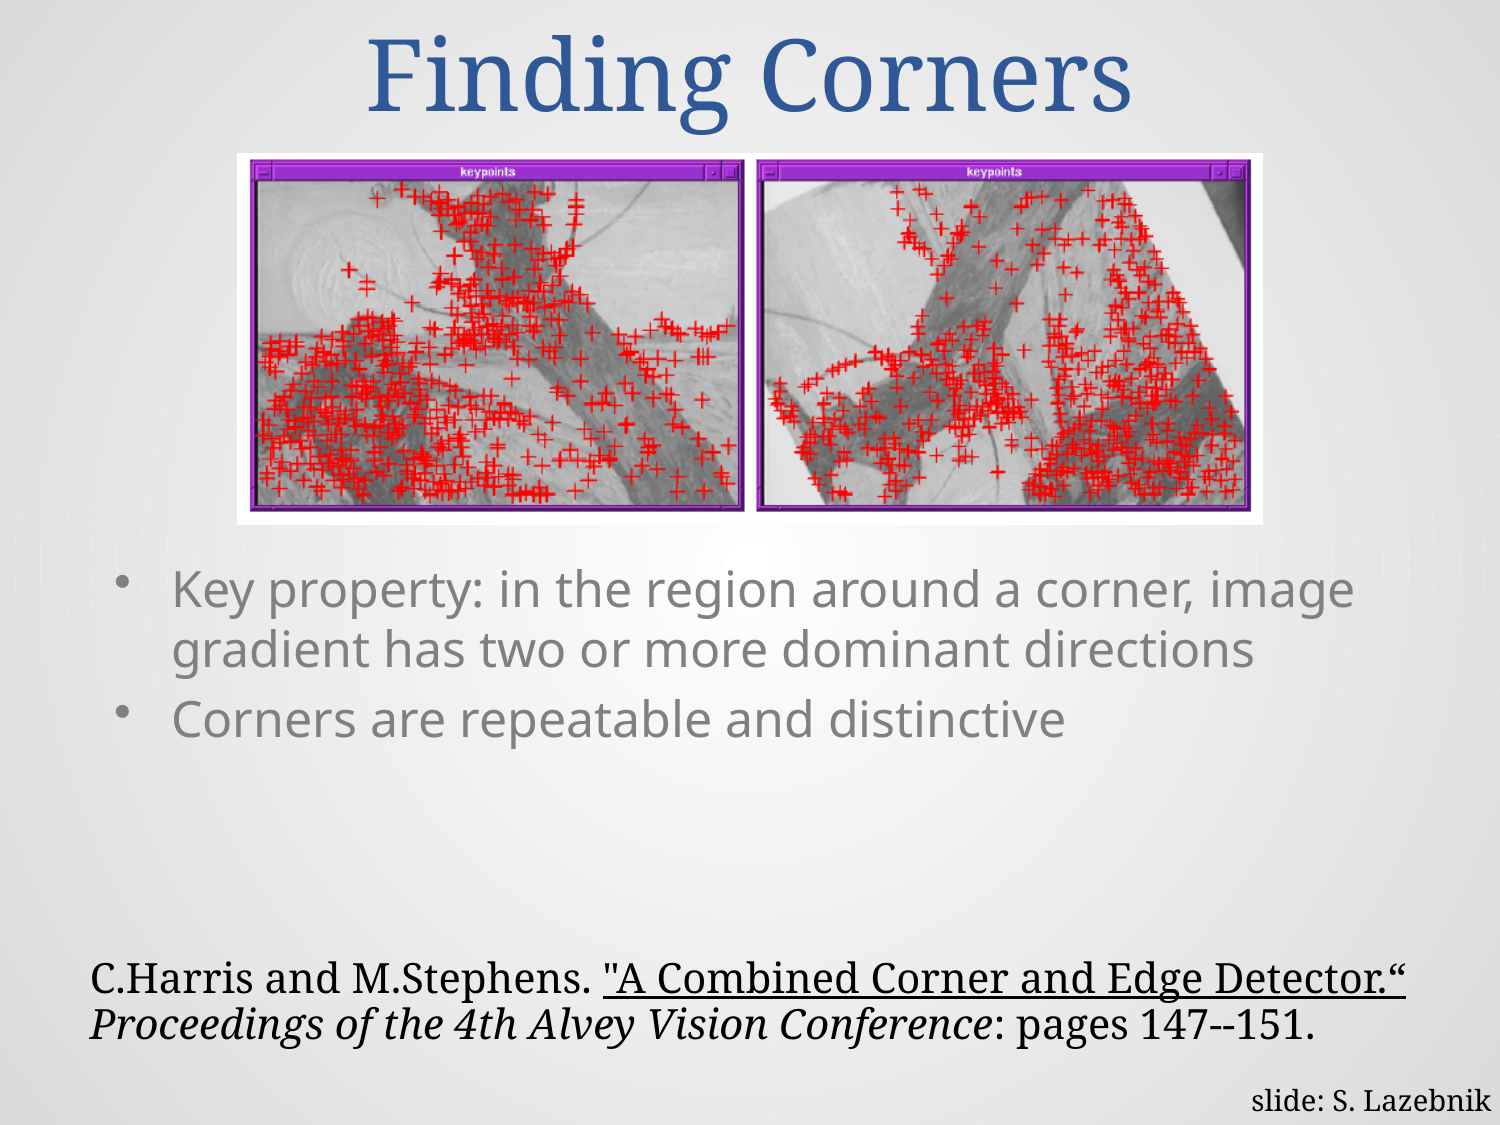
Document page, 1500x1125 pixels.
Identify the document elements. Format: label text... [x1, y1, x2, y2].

list Key property: in the region around a corner, image gradient has two or more dominant directions Corners are repeatable and distinctive [99, 549, 1375, 925]
title Finding Corners [0, 0, 1500, 139]
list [237, 153, 1263, 526]
text_box slide: S. Lazebnik [1236, 1074, 1500, 1125]
text_box C.Harris and M.Stephens. "A Combined Corner and Edge Detector.“ Proceedings of the 4th Alvey Vision Conference: pages 147--151. [74, 944, 1438, 1056]
